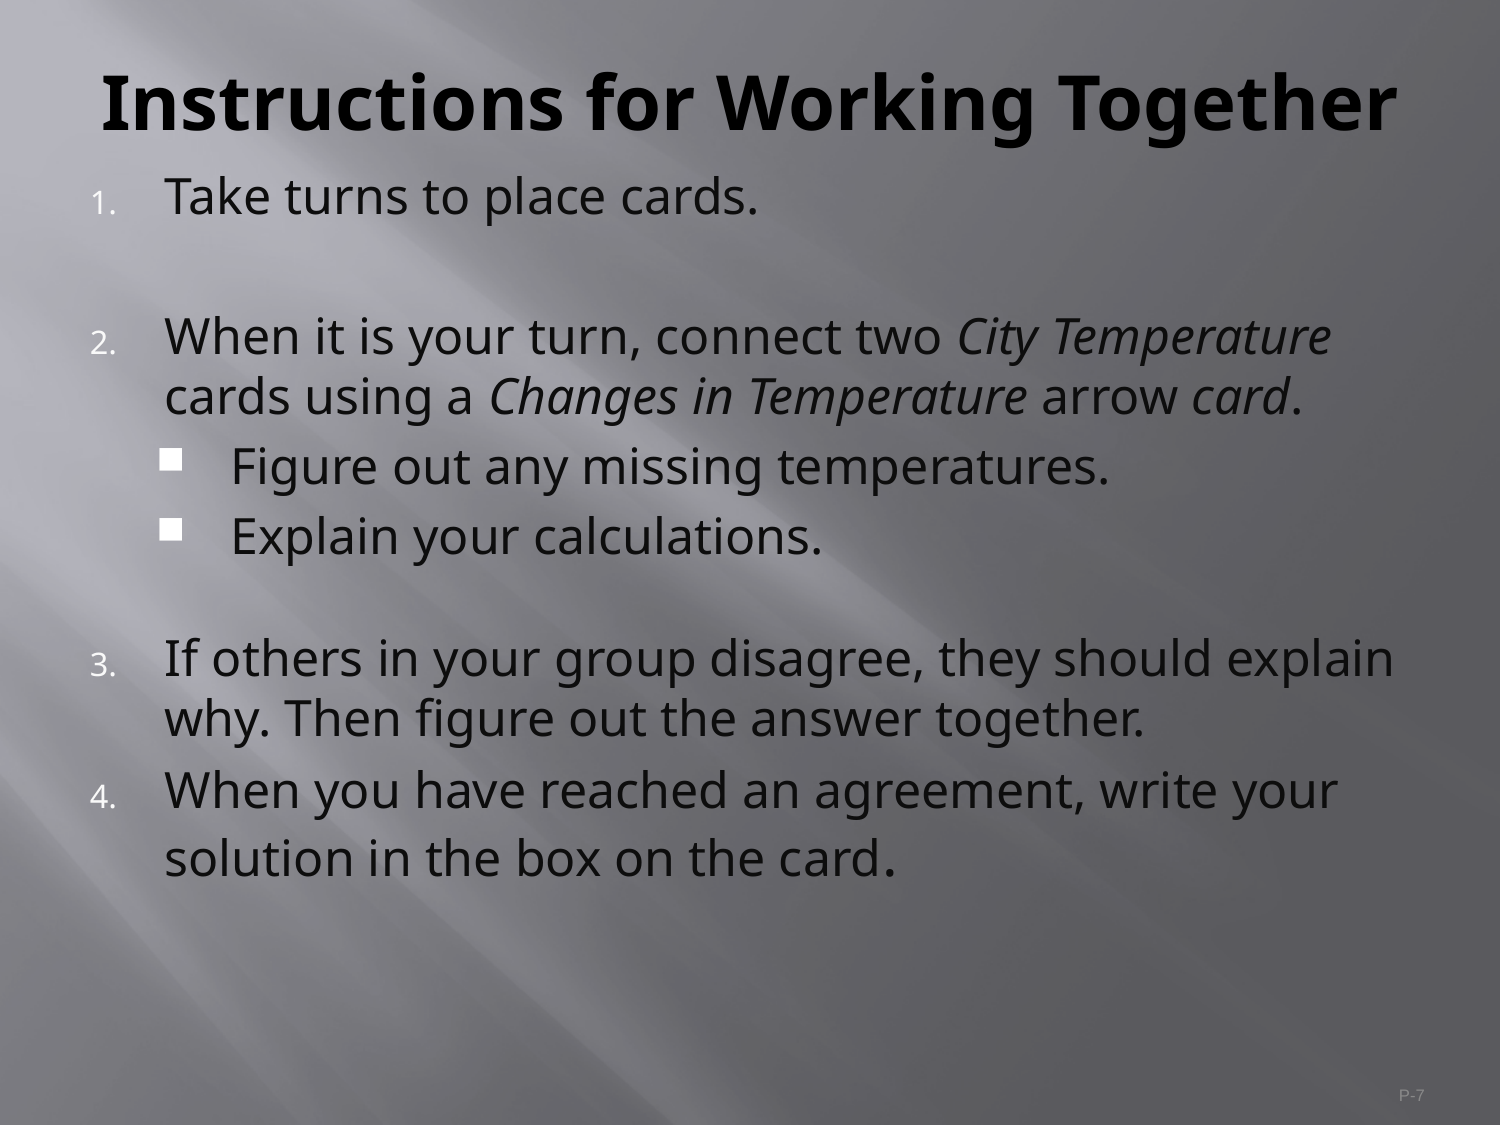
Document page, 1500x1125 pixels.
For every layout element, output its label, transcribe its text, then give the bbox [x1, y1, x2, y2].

slide_number P-7 [1299, 1052, 1425, 1113]
title Instructions for Working Together [75, 45, 1425, 156]
list Take turns to place cards. When it is your turn, connect two City Temperature cards using a Changes in Temperature arrow card. Figure out any missing temperatures. Explain your calculations. If others in your group disagree, they should explain why. Then figure out the answer together. When you have reached an agreement, write your solution in the box on the card. [75, 157, 1425, 972]
